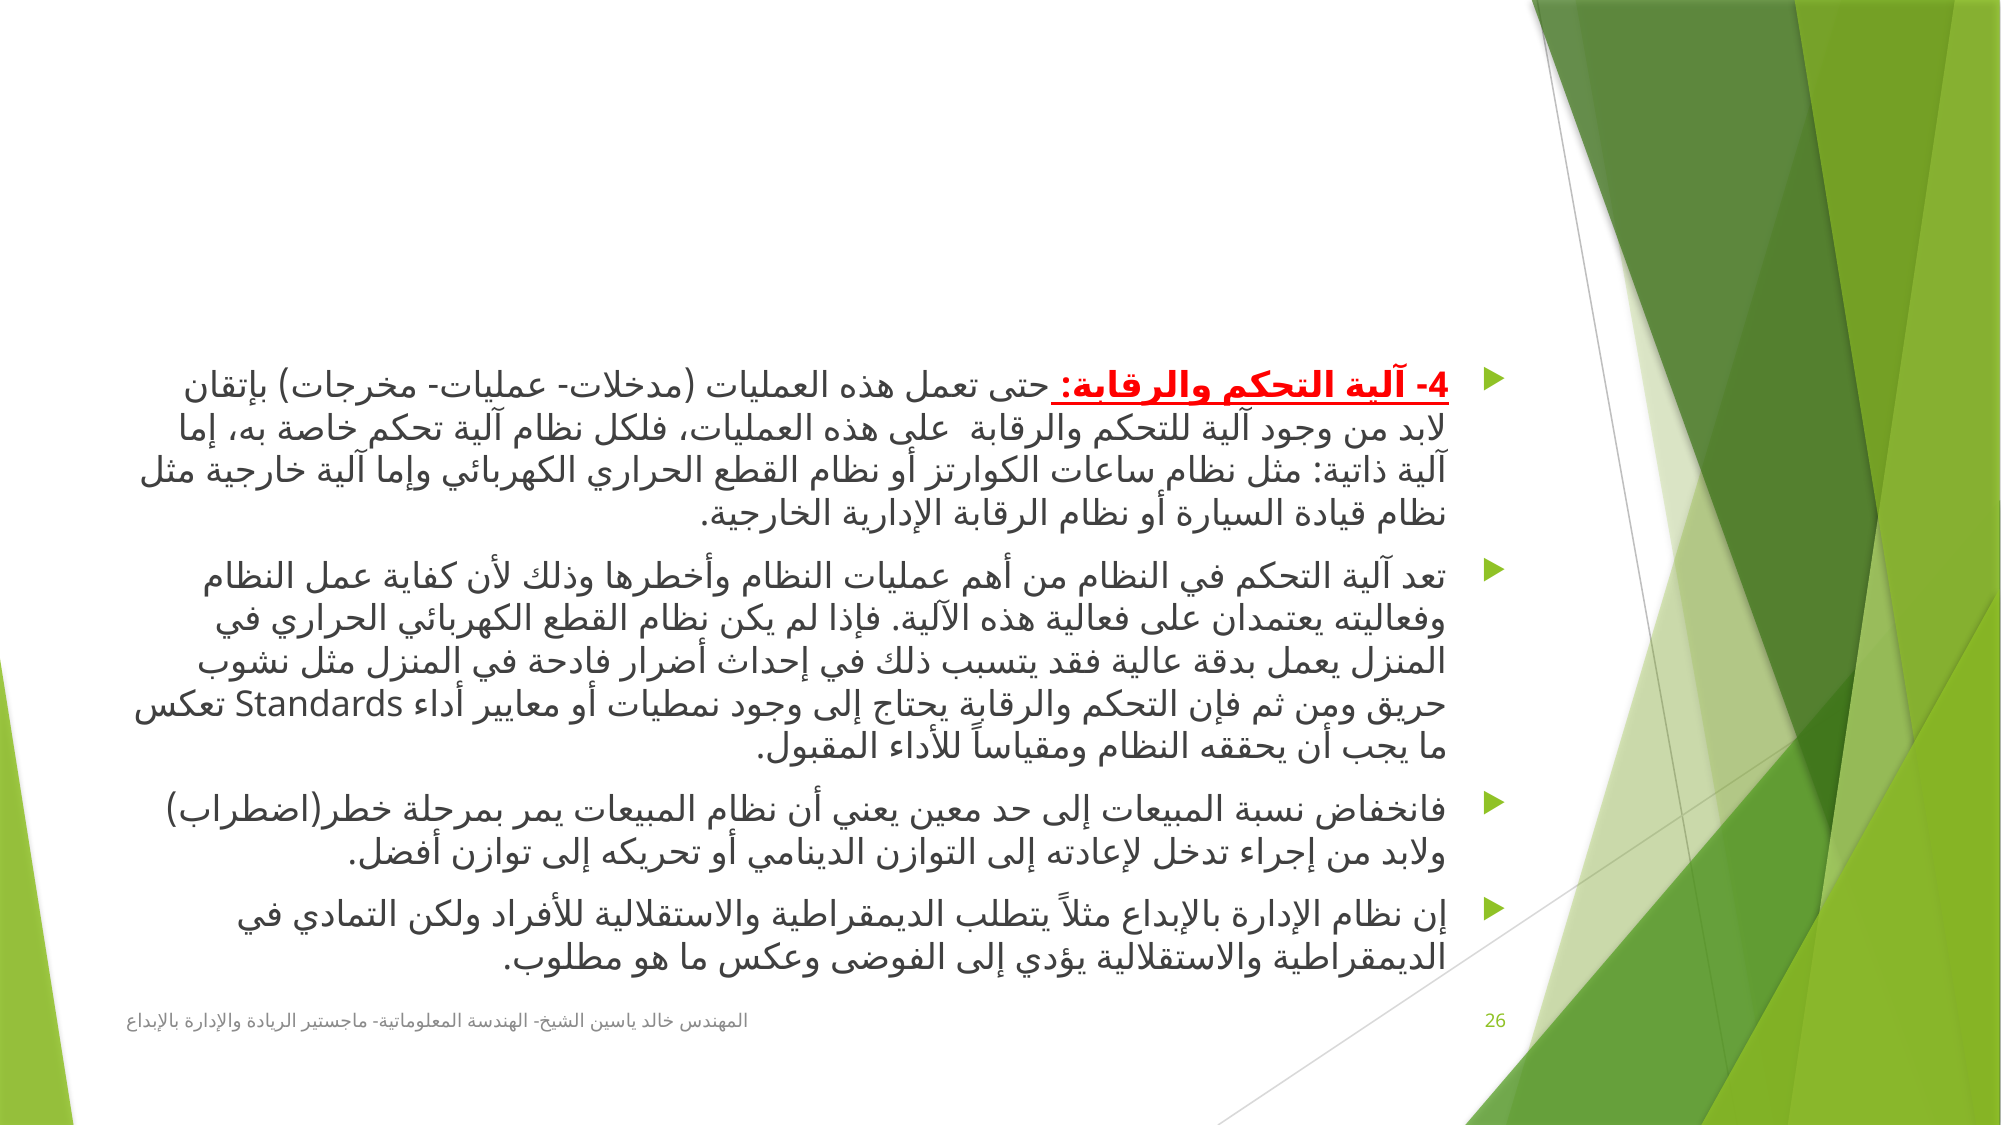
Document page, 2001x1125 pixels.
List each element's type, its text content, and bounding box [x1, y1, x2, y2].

footer المهندس خالد ياسين الشيخ- الهندسة المعلوماتية- ماجستير الريادة والإدارة بالإبداع [111, 991, 1145, 1051]
list 4- آلية التحكم والرقابة: حتى تعمل هذه العمليات (مدخلات- عمليات- مخرجات) بإتقان لابد من وجود آلية للتحكم والرقابة على هذه العمليات، فلكل نظام آلية تحكم خاصة به، إما آلية ذاتية: مثل نظام ساعات الكوارتز أو نظام القطع الحراري الكهربائي وإما آلية خارجية مثل نظام قيادة السيارة أو نظام الرقابة الإدارية الخارجية. تعد آلية التحكم في النظام من أهم عمليات النظام وأخطرها وذلك لأن كفاية عمل النظام وفعاليته يعتمدان على فعالية هذه الآلية. فإذا لم يكن نظام القطع الكهربائي الحراري في المنزل يعمل بدقة عالية فقد يتسبب ذلك في إحداث أضرار فادحة في المنزل مثل نشوب حريق ومن ثم فإن التحكم والرقابة يحتاج إلى وجود نمطيات أو معايير أداء Standards تعكس ما يجب أن يحققه النظام ومقياساً للأداء المقبول. فانخفاض نسبة المبيعات إلى حد معين يعني أن نظام المبيعات يمر بمرحلة خطر(اضطراب) ولابد من إجراء تدخل لإعادته إلى التوازن الدينامي أو تحريكه إلى توازن أفضل. إن نظام الإدارة بالإبداع مثلاً يتطلب الديمقراطية والاستقلالية للأفراد ولكن التمادي في الديمقراطية والاستقلالية يؤدي إلى الفوضى وعكس ما هو مطلوب. [111, 354, 1522, 992]
slide_number 26 [1409, 991, 1522, 1051]
